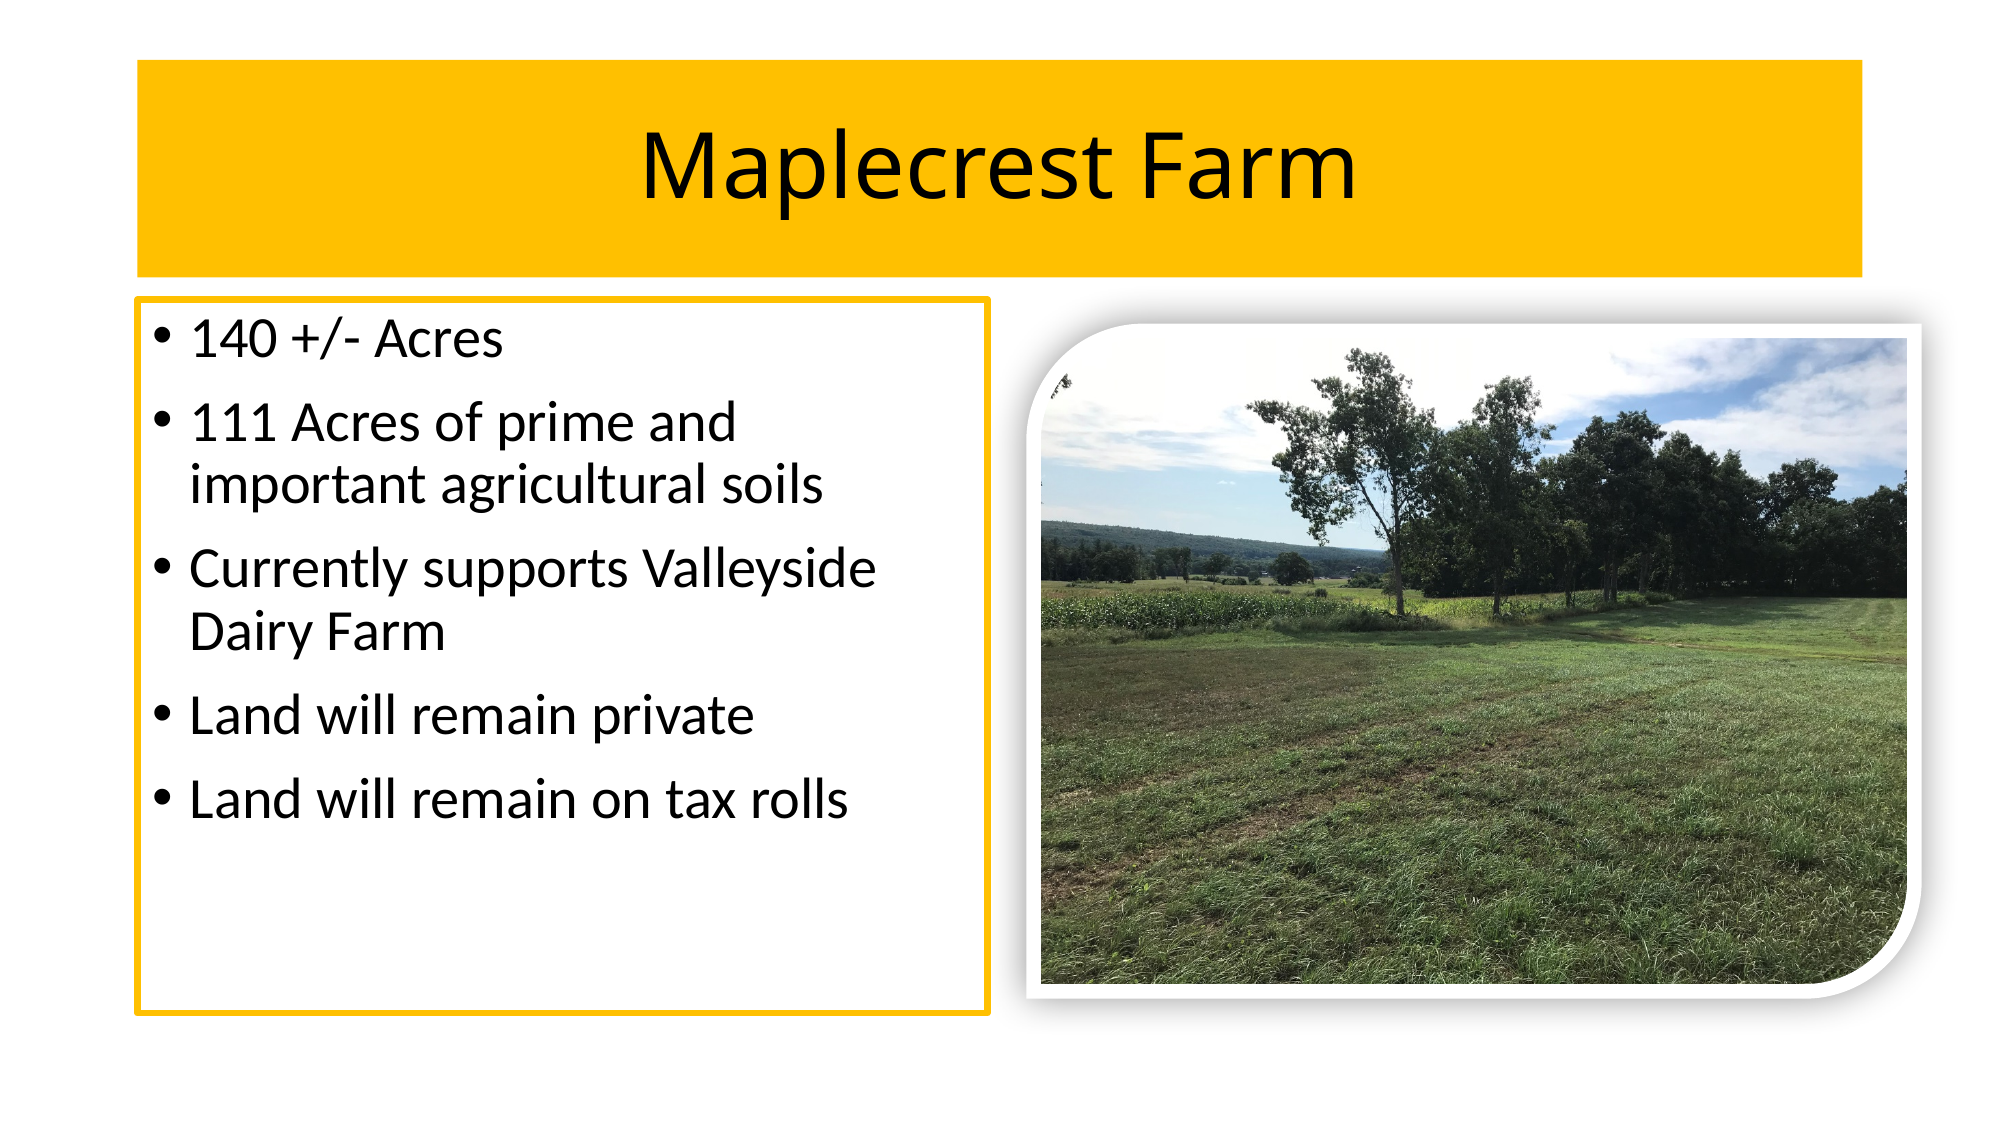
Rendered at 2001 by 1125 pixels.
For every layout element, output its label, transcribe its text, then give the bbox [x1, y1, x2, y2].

title Maplecrest Farm [137, 59, 1863, 278]
list 140 +/- Acres 111 Acres of prime and important agricultural soils Currently supports Valleyside Dairy Farm Land will remain private Land will remain on tax rolls [137, 299, 988, 1014]
picture [1033, 330, 1915, 992]
